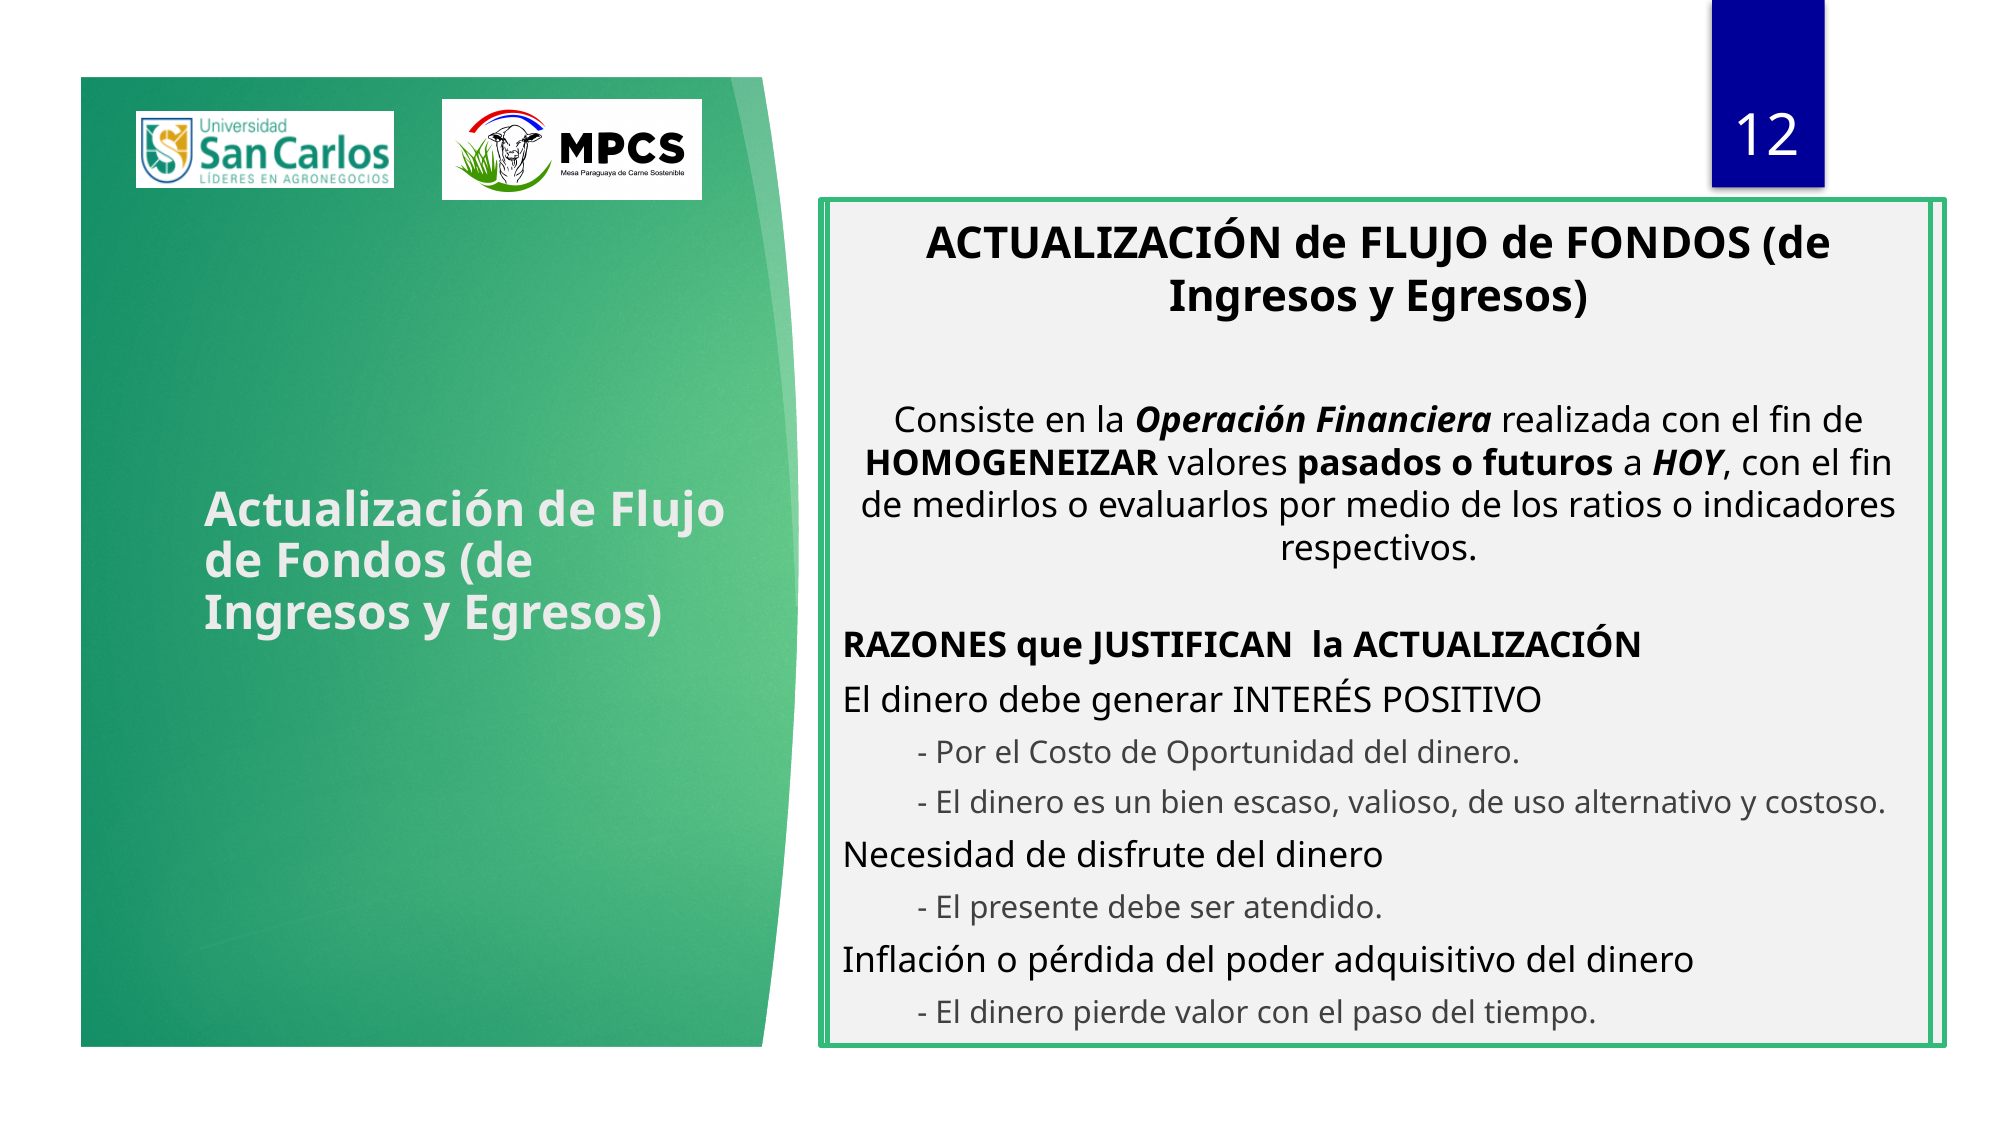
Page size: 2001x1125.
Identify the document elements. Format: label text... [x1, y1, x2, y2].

picture [442, 99, 702, 200]
picture [136, 111, 394, 189]
list [1933, 197, 1947, 1048]
list [818, 197, 825, 1048]
slide_number 12 [1698, 48, 1836, 175]
title Actualización de Flujo de Fondos (de Ingresos y Egresos) [189, 375, 754, 750]
list ACTUALIZACIÓN de FLUJO de FONDOS (de Ingresos y Egresos) Consiste en la Operación Financiera realizada con el fin de HOMOGENEIZAR valores pasados o futuros a HOY, con el fin de medirlos o evaluarlos por medio de los ratios o indicadores respectivos. RAZONES que JUSTIFICAN la ACTUALIZACIÓN El dinero debe generar INTERÉS POSITIVO - Por el Costo de Oportunidad del dinero. - El dinero es un bien escaso, valioso, de uso alternativo y costoso. Necesidad de disfrute del dinero - El presente debe ser atendido. Inflación o pérdida del poder adquisitivo del dinero - El dinero pierde valor con el paso del tiempo. [825, 197, 1933, 1048]
